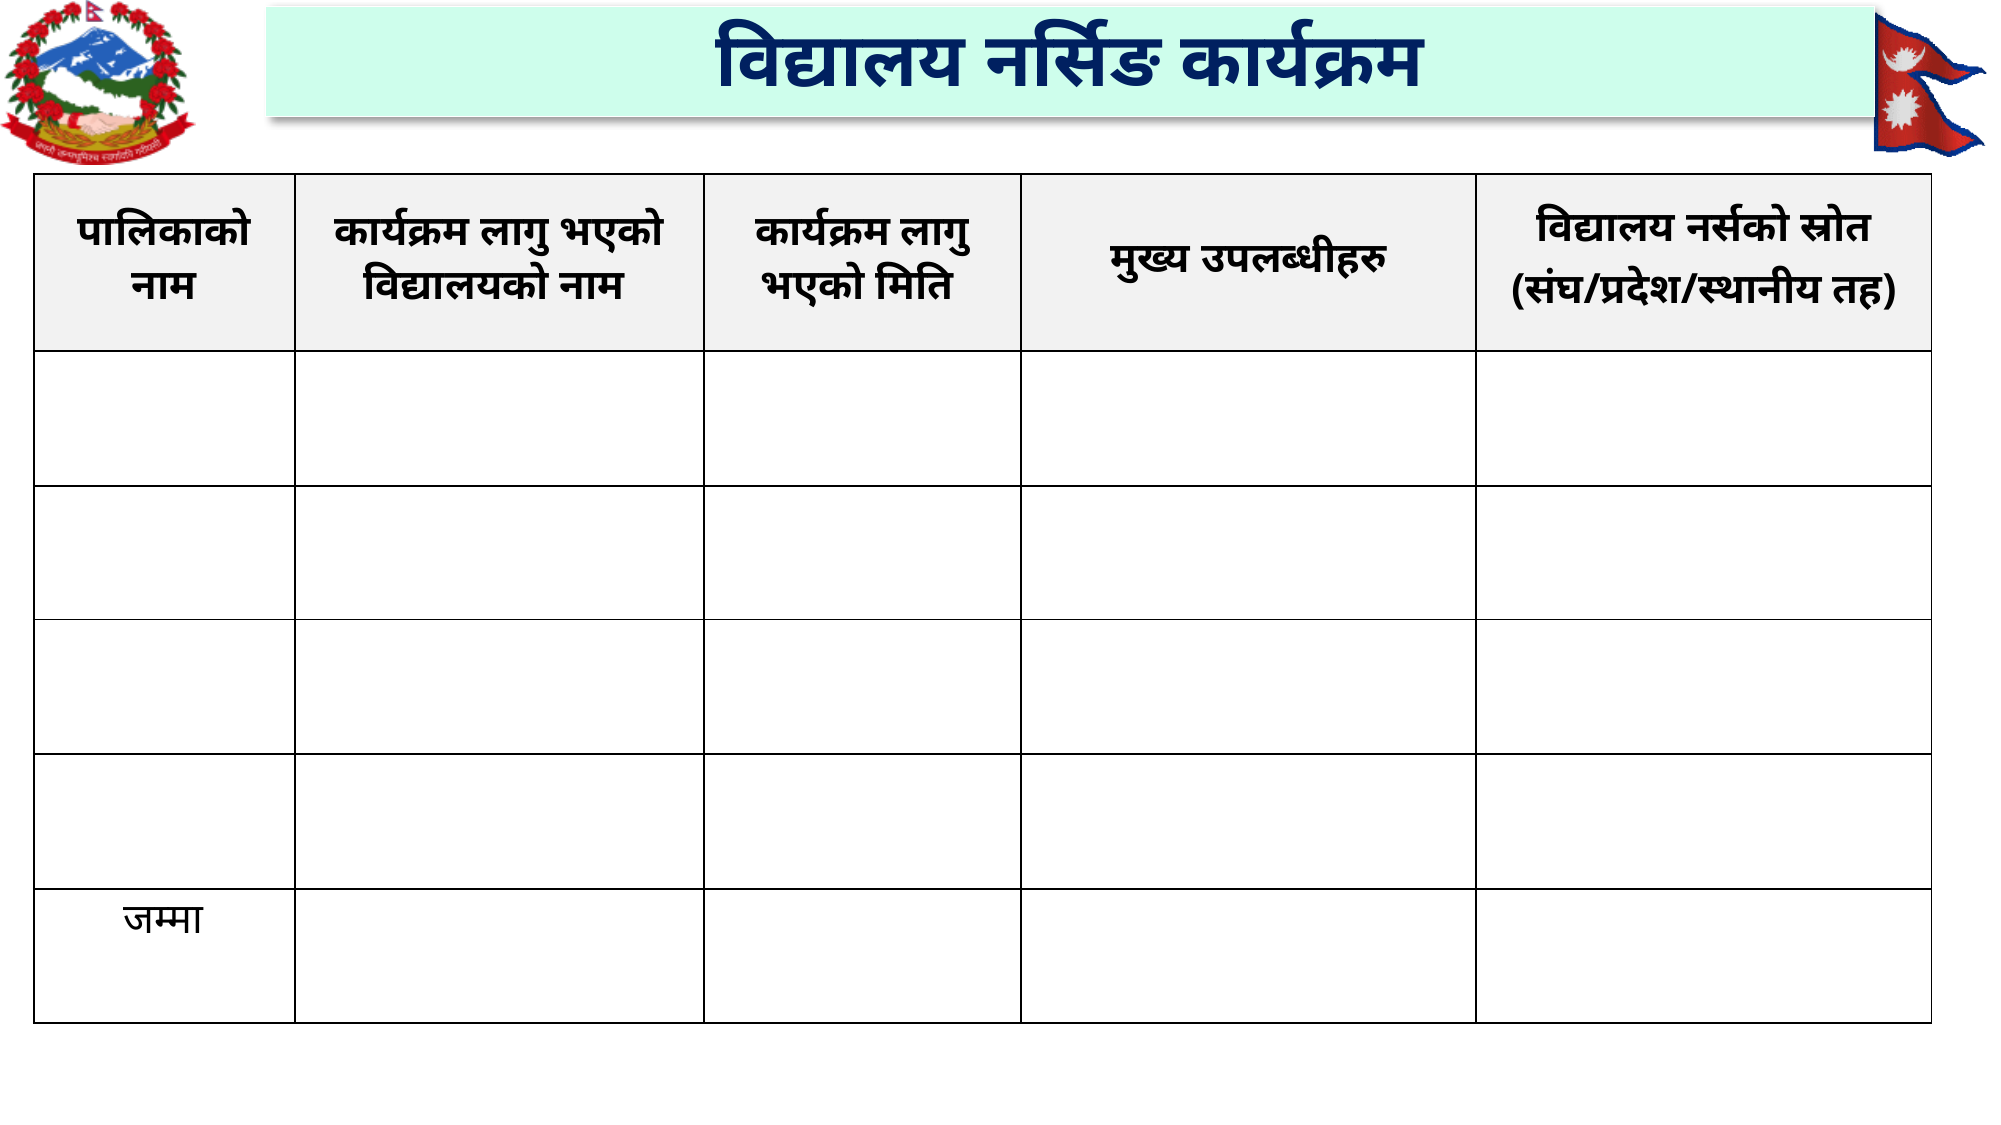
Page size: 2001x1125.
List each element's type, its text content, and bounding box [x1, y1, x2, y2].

table_header कार्यक्रम लागु भएको विद्यालयको नाम [296, 175, 703, 350]
table_cell [1477, 890, 1931, 1022]
table_cell [1022, 620, 1475, 753]
table_header मुख्य उपलब्धीहरु [1022, 175, 1475, 350]
table_cell [705, 890, 1020, 1022]
table_cell [296, 352, 703, 485]
table_cell [1022, 890, 1475, 1022]
table_cell [705, 755, 1020, 888]
table_cell [296, 890, 703, 1022]
table_cell [296, 620, 703, 753]
picture [1866, 0, 2000, 165]
table_cell [35, 487, 294, 619]
table_cell [1477, 620, 1931, 753]
table_cell [1477, 352, 1931, 485]
table_cell [1477, 487, 1931, 619]
table_cell [35, 352, 294, 485]
table_cell [1022, 352, 1475, 485]
table_cell [705, 352, 1020, 485]
table_cell [35, 620, 294, 753]
table_header विद्यालय नर्सको स्रोत (संघ/प्रदेश/स्थानीय तह) [1477, 175, 1931, 350]
table_cell [1477, 755, 1931, 888]
table_cell [705, 620, 1020, 753]
table_header कार्यक्रम लागु भएको मिति [705, 175, 1020, 350]
table_cell [35, 755, 294, 888]
table_cell [296, 487, 703, 619]
title विद्यालय नर्सिङ कार्यक्रम [265, 6, 1875, 117]
table_cell जम्मा [35, 890, 294, 1022]
table_cell [705, 487, 1020, 619]
table_header पालिकाको नाम [35, 175, 294, 350]
table_cell [1022, 487, 1475, 619]
table_cell [296, 755, 703, 888]
table_cell [1022, 755, 1475, 888]
picture [0, 0, 196, 165]
